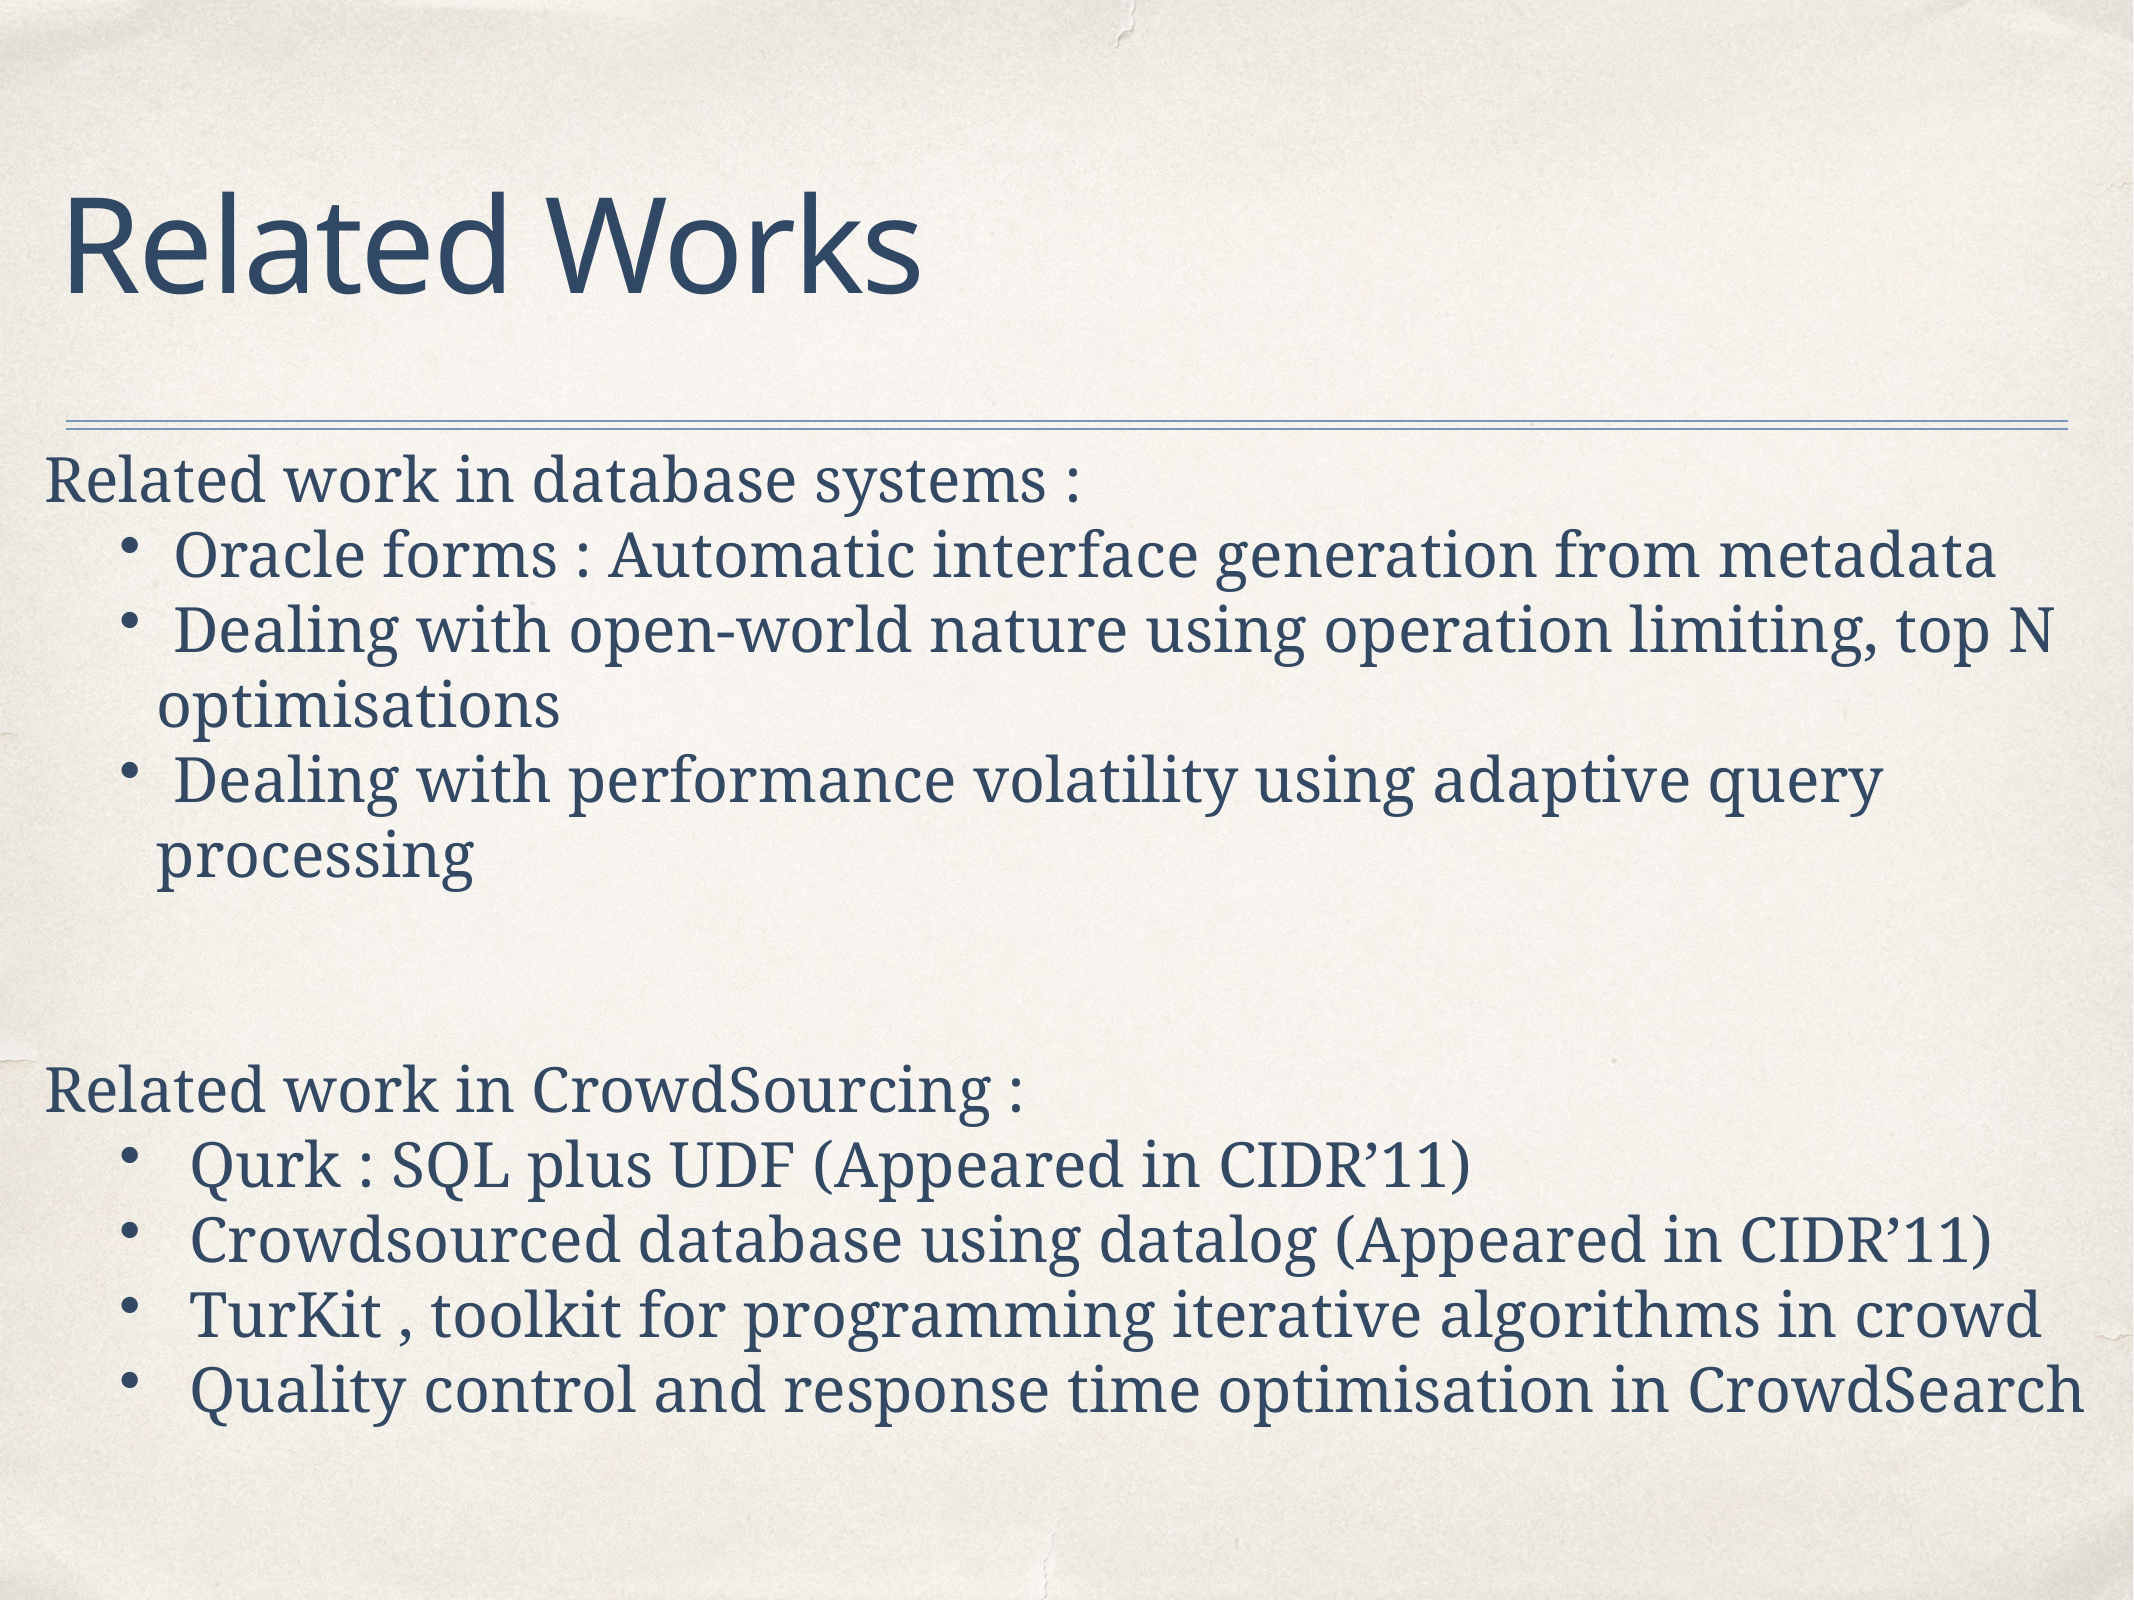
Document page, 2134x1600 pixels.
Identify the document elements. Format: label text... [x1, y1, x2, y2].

title Related Works [57, 72, 2076, 409]
picture [0, 0, 2134, 1600]
text_box Related work in database systems : Oracle forms : Automatic interface generation from metadata Dealing with open-world nature using operation limiting, top N optimisations Dealing with performance volatility using adaptive query processing [36, 431, 2098, 899]
text_box Related work in CrowdSourcing : Qurk : SQL plus UDF (Appeared in CIDR’11) Crowdsourced database using datalog (Appeared in CIDR’11) TurKit , toolkit for programming iterative algorithms in crowd Quality control and response time optimisation in CrowdSearch [36, 1041, 2098, 1433]
